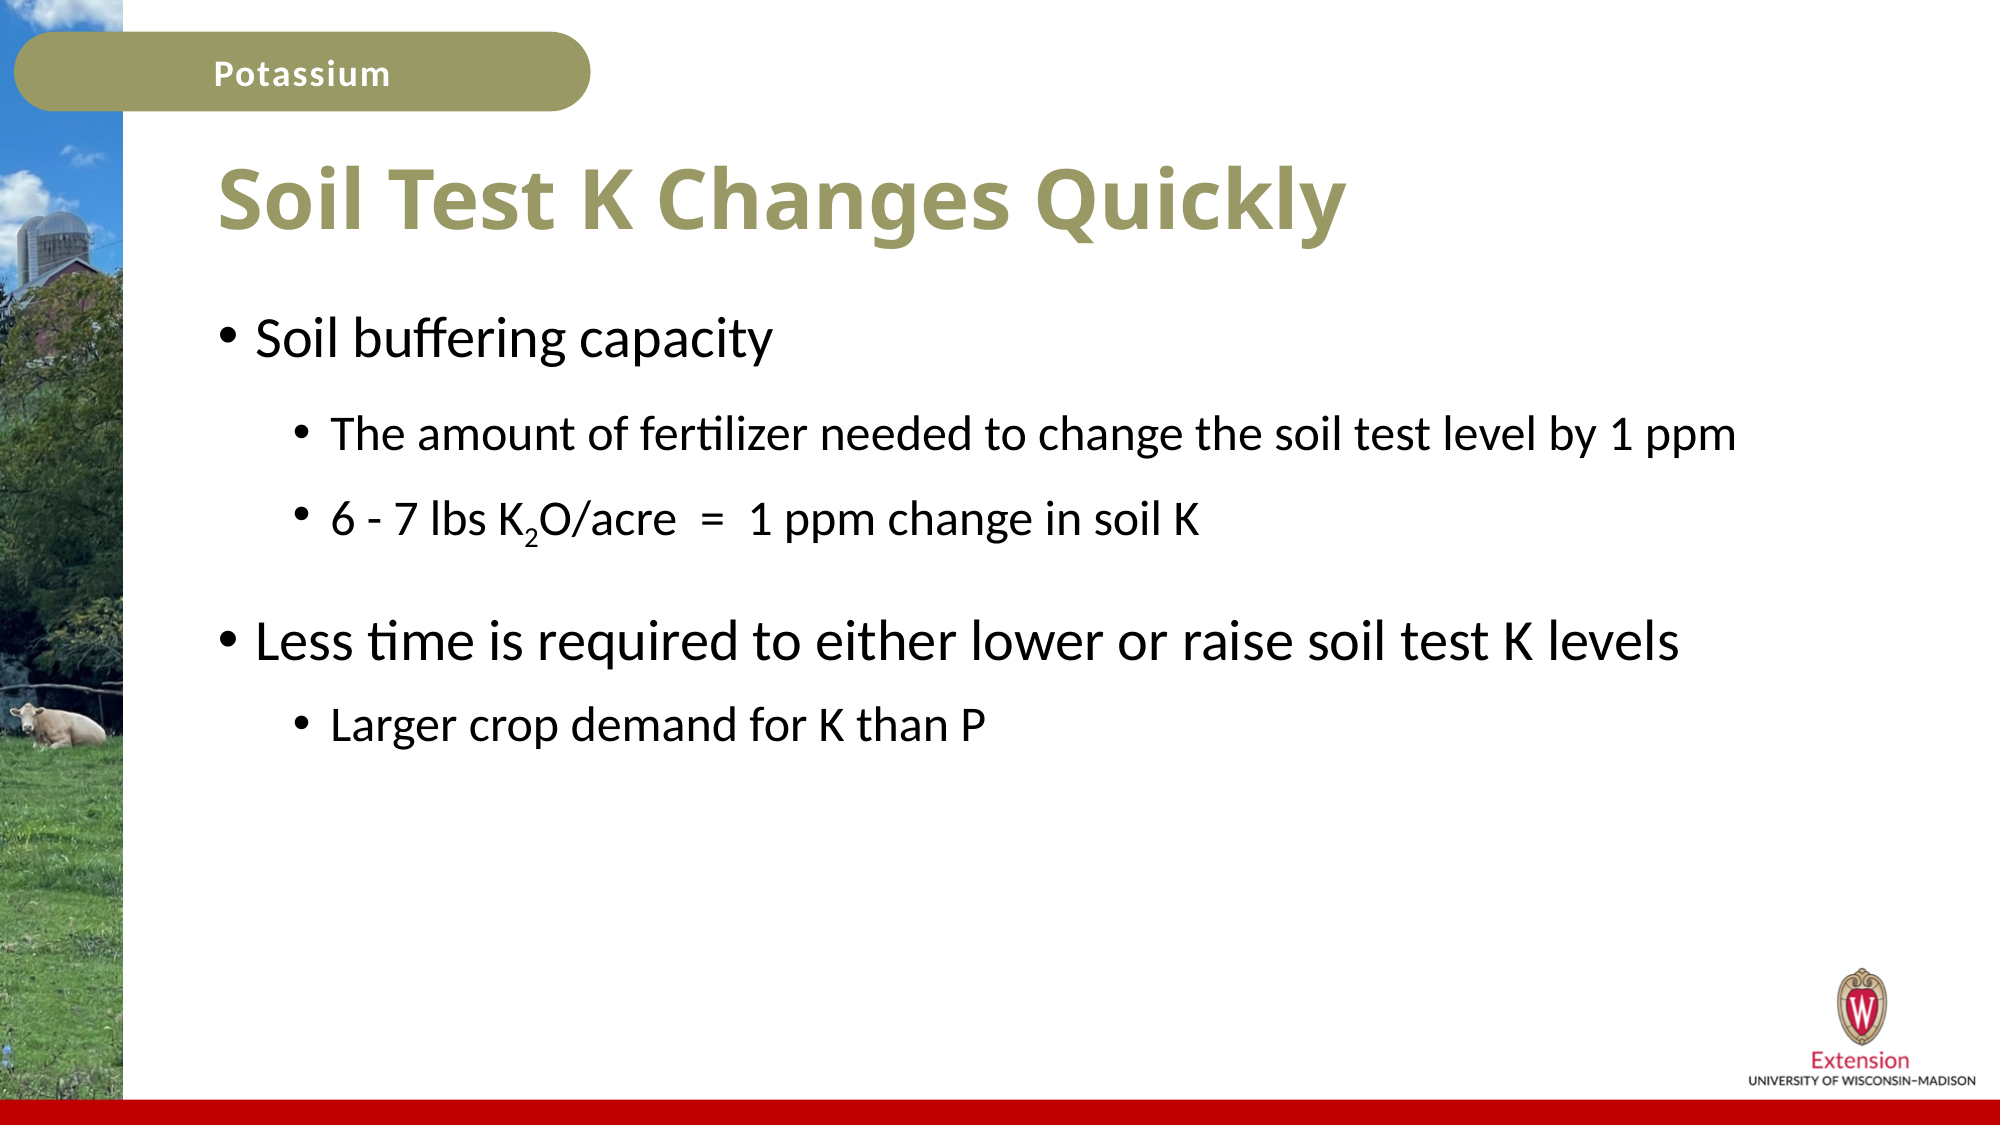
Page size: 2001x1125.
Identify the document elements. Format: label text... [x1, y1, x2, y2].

picture [0, 0, 123, 1099]
picture [1738, 966, 1987, 1091]
title Soil Test K Changes Quickly [202, 127, 1836, 278]
list Soil buffering capacity The amount of fertilizer needed to change the soil test level by 1 ppm 6 - 7 lbs K2O/acre = 1 ppm change in soil K Less time is required to either lower or raise soil test K levels Larger crop demand for K than P [202, 299, 1836, 1014]
